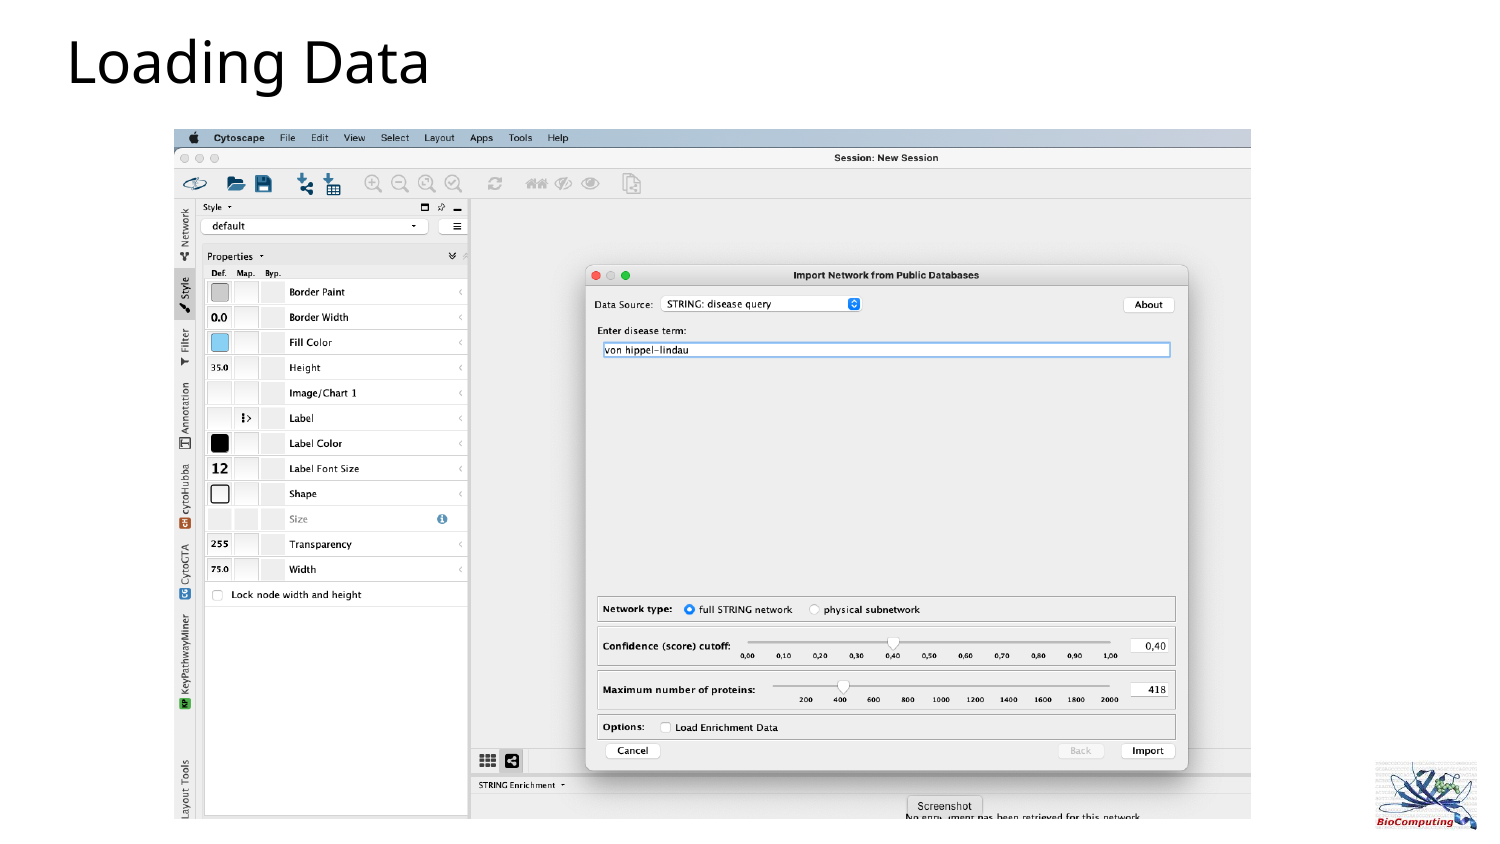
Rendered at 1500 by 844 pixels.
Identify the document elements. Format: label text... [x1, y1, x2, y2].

picture [174, 129, 1251, 819]
picture [1375, 760, 1477, 831]
title Loading Data [51, 10, 1449, 105]
